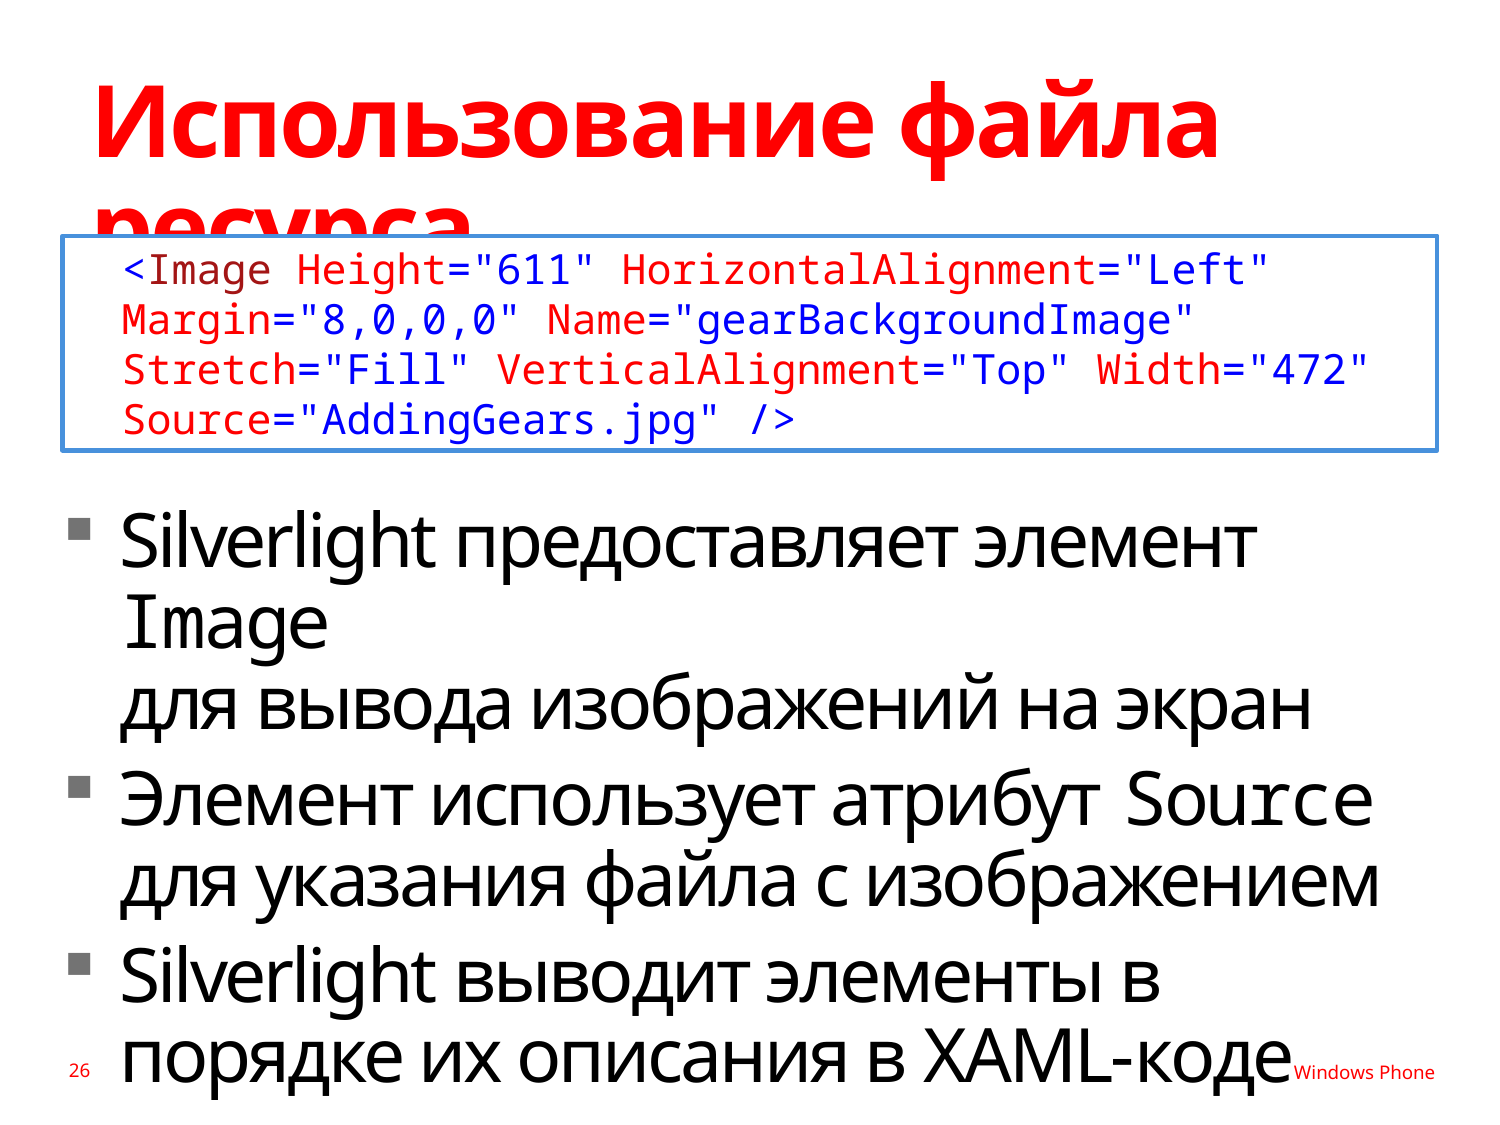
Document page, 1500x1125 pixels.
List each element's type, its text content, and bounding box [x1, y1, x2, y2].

title Использование файла ресурса [90, 70, 1463, 180]
text_box <Image Height="611" HorizontalAlignment="Left" Margin="8,0,0,0" Name="gearBackgroundImage" Stretch="Fill" VerticalAlignment="Top" Width="472" Source="AddingGears.jpg" /> [60, 234, 1439, 453]
slide_number 26 [0, 1053, 91, 1091]
list Silverlight предоставляет элемент Image для вывода изображений на экран Элемент использует атрибут Source для указания файла с изображением Silverlight выводит элементы в порядке их описания в XAML-коде [62, 502, 1435, 1030]
